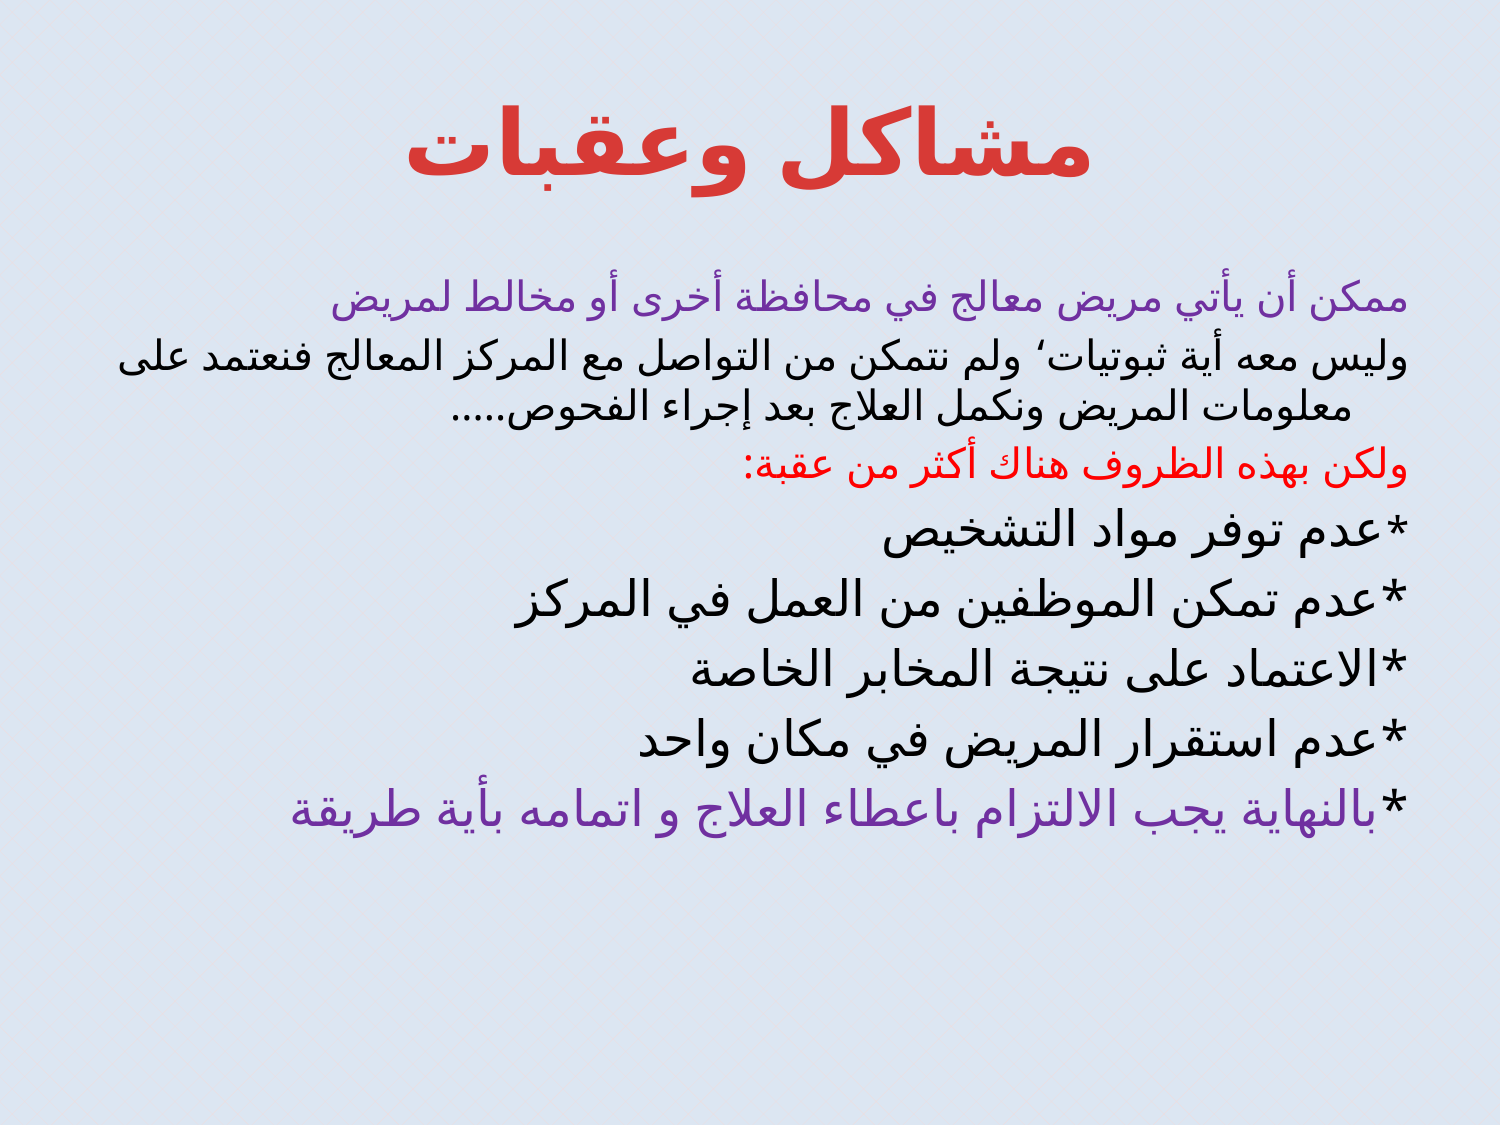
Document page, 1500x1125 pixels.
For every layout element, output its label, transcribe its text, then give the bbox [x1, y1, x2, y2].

title مشاكل وعقبات [75, 45, 1425, 233]
list ممكن أن يأتي مريض معالج في محافظة أخرى أو مخالط لمريض وليس معه أية ثبوتيات‘ ولم نتمكن من التواصل مع المركز المعالج فنعتمد على معلومات المريض ونكمل العلاج بعد إجراء الفحوص..... ولكن بهذه الظروف هناك أكثر من عقبة: *عدم توفر مواد التشخيص *عدم تمكن الموظفين من العمل في المركز *الاعتماد على نتيجة المخابر الخاصة *عدم استقرار المريض في مكان واحد *بالنهاية يجب الالتزام باعطاء العلاج و اتمامه بأية طريقة [75, 262, 1425, 1005]
